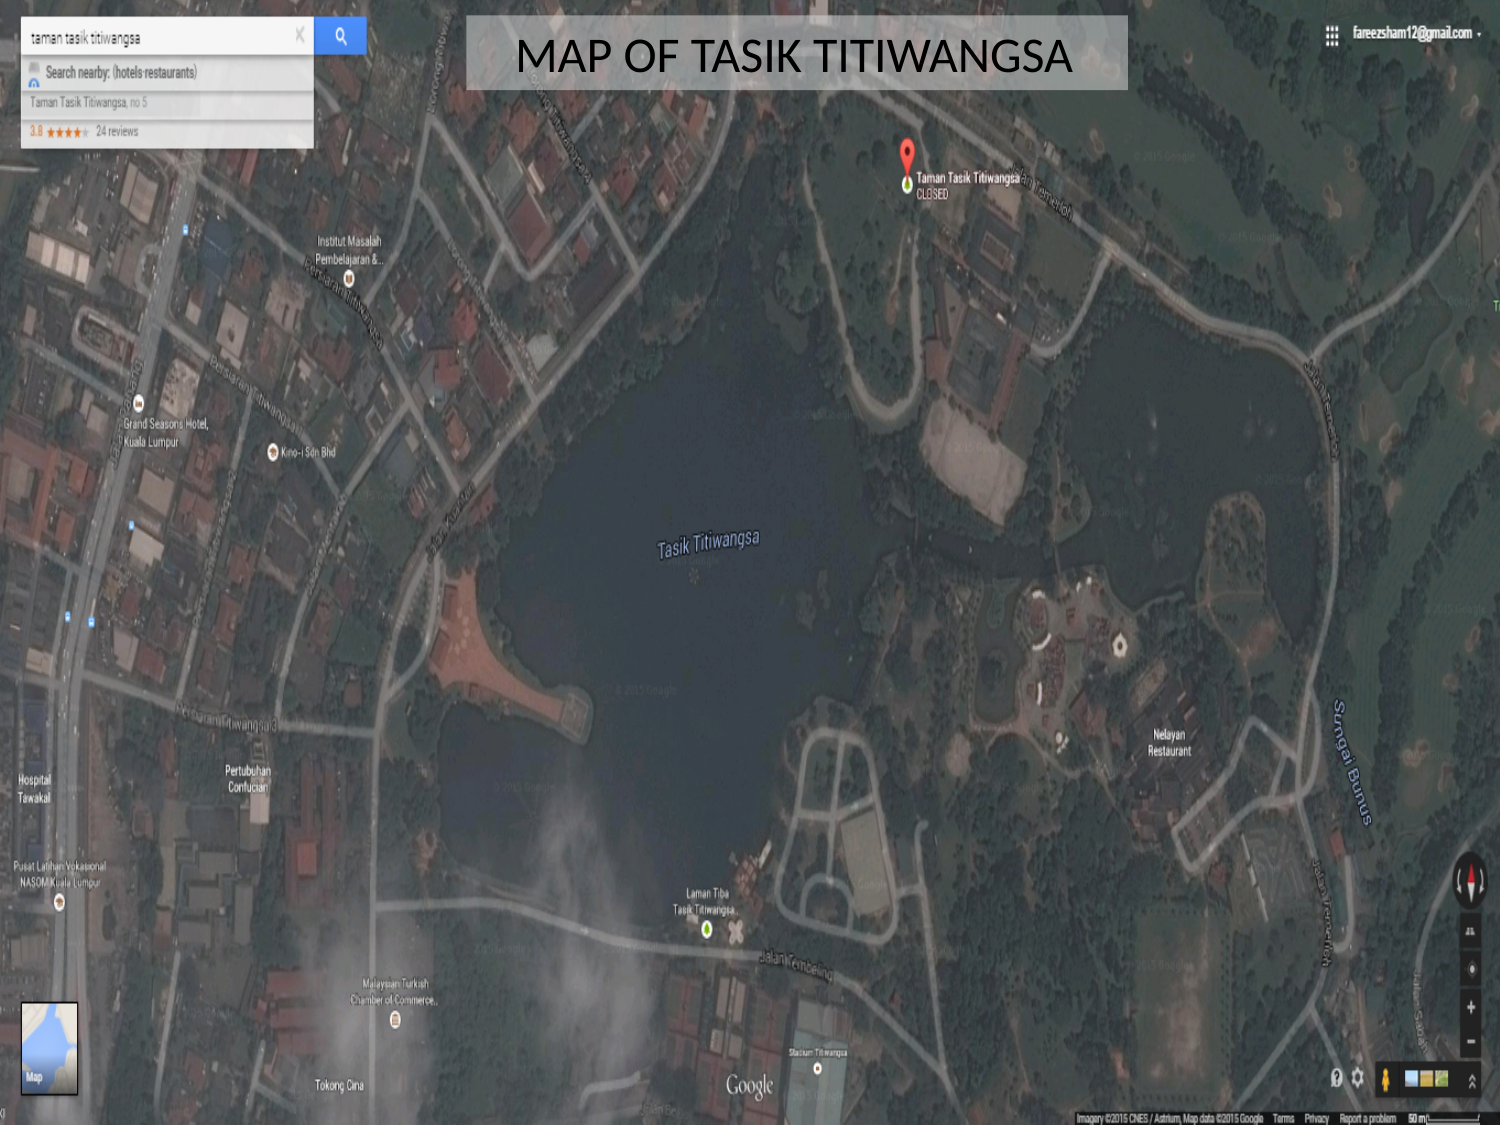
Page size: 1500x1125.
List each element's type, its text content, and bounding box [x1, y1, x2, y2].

text_box MAP OF TASIK TITIWANGSA [466, 15, 1128, 91]
picture [0, 0, 1500, 1125]
